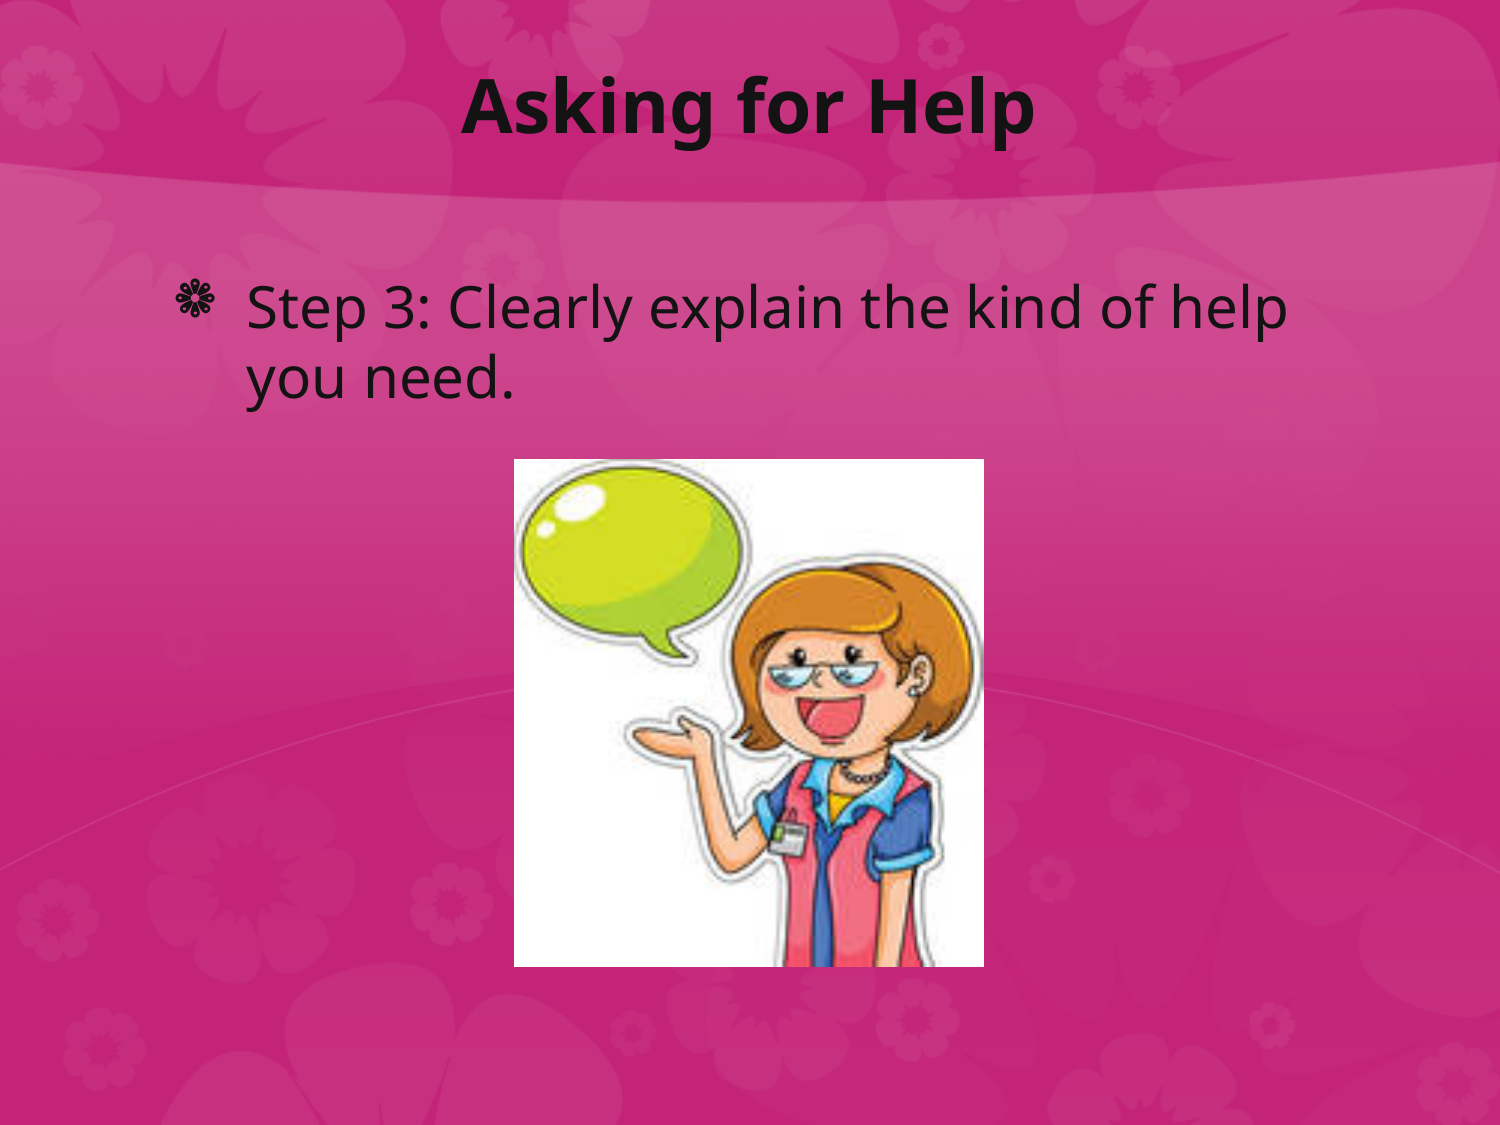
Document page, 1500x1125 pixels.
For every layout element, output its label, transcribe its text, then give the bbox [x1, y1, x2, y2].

title Asking for Help [127, 14, 1372, 203]
picture [0, 0, 1500, 1125]
list Step 3: Clearly explain the kind of help you need. [156, 262, 1344, 967]
